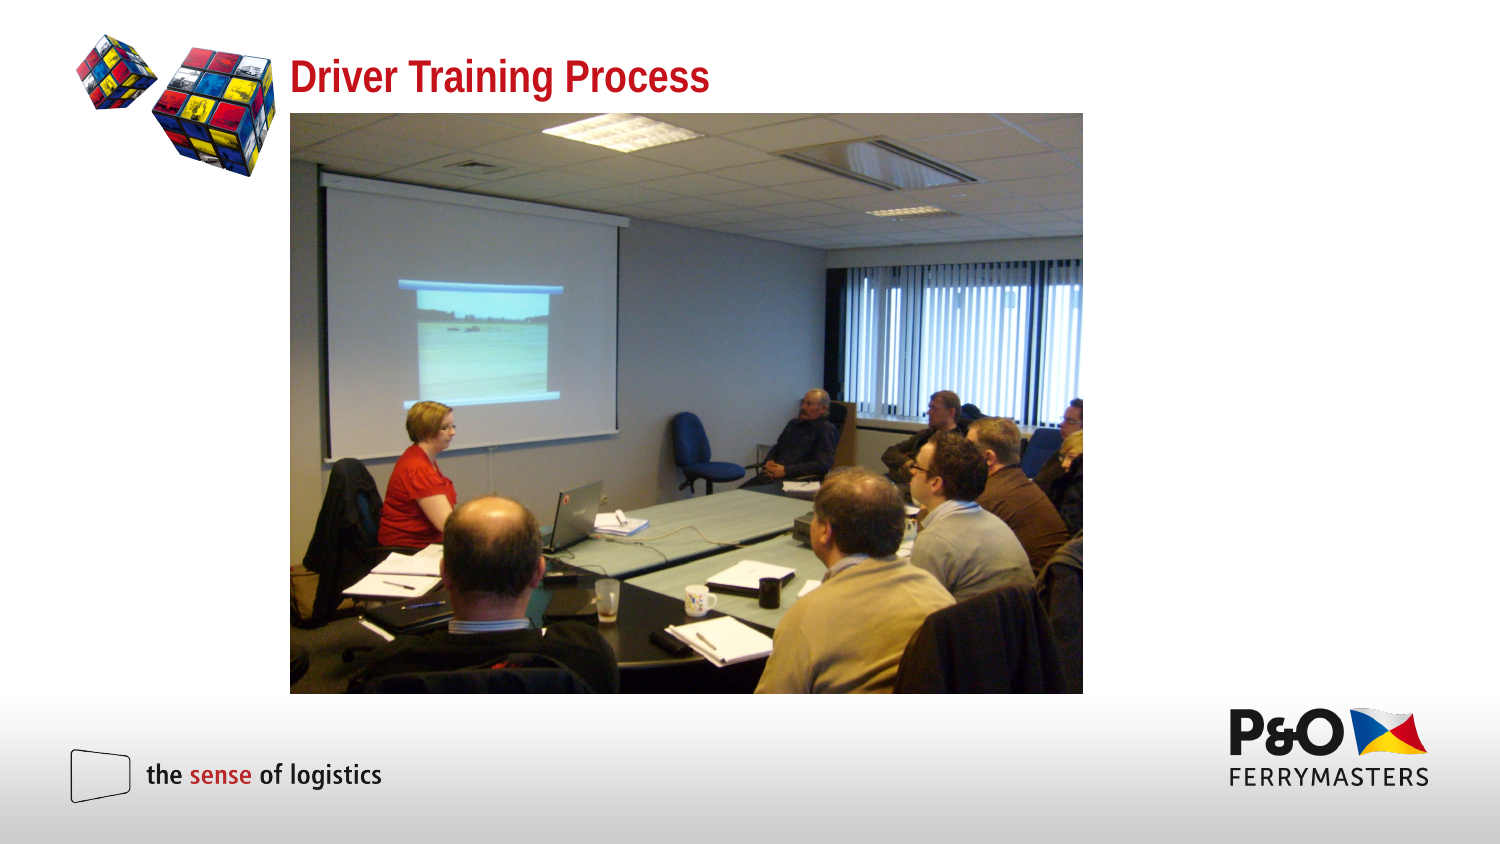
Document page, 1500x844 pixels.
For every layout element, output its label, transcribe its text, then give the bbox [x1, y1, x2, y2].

picture [63, 31, 291, 183]
title Driver Training Process [290, 46, 1425, 114]
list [289, 113, 1083, 695]
picture [0, 694, 1500, 844]
